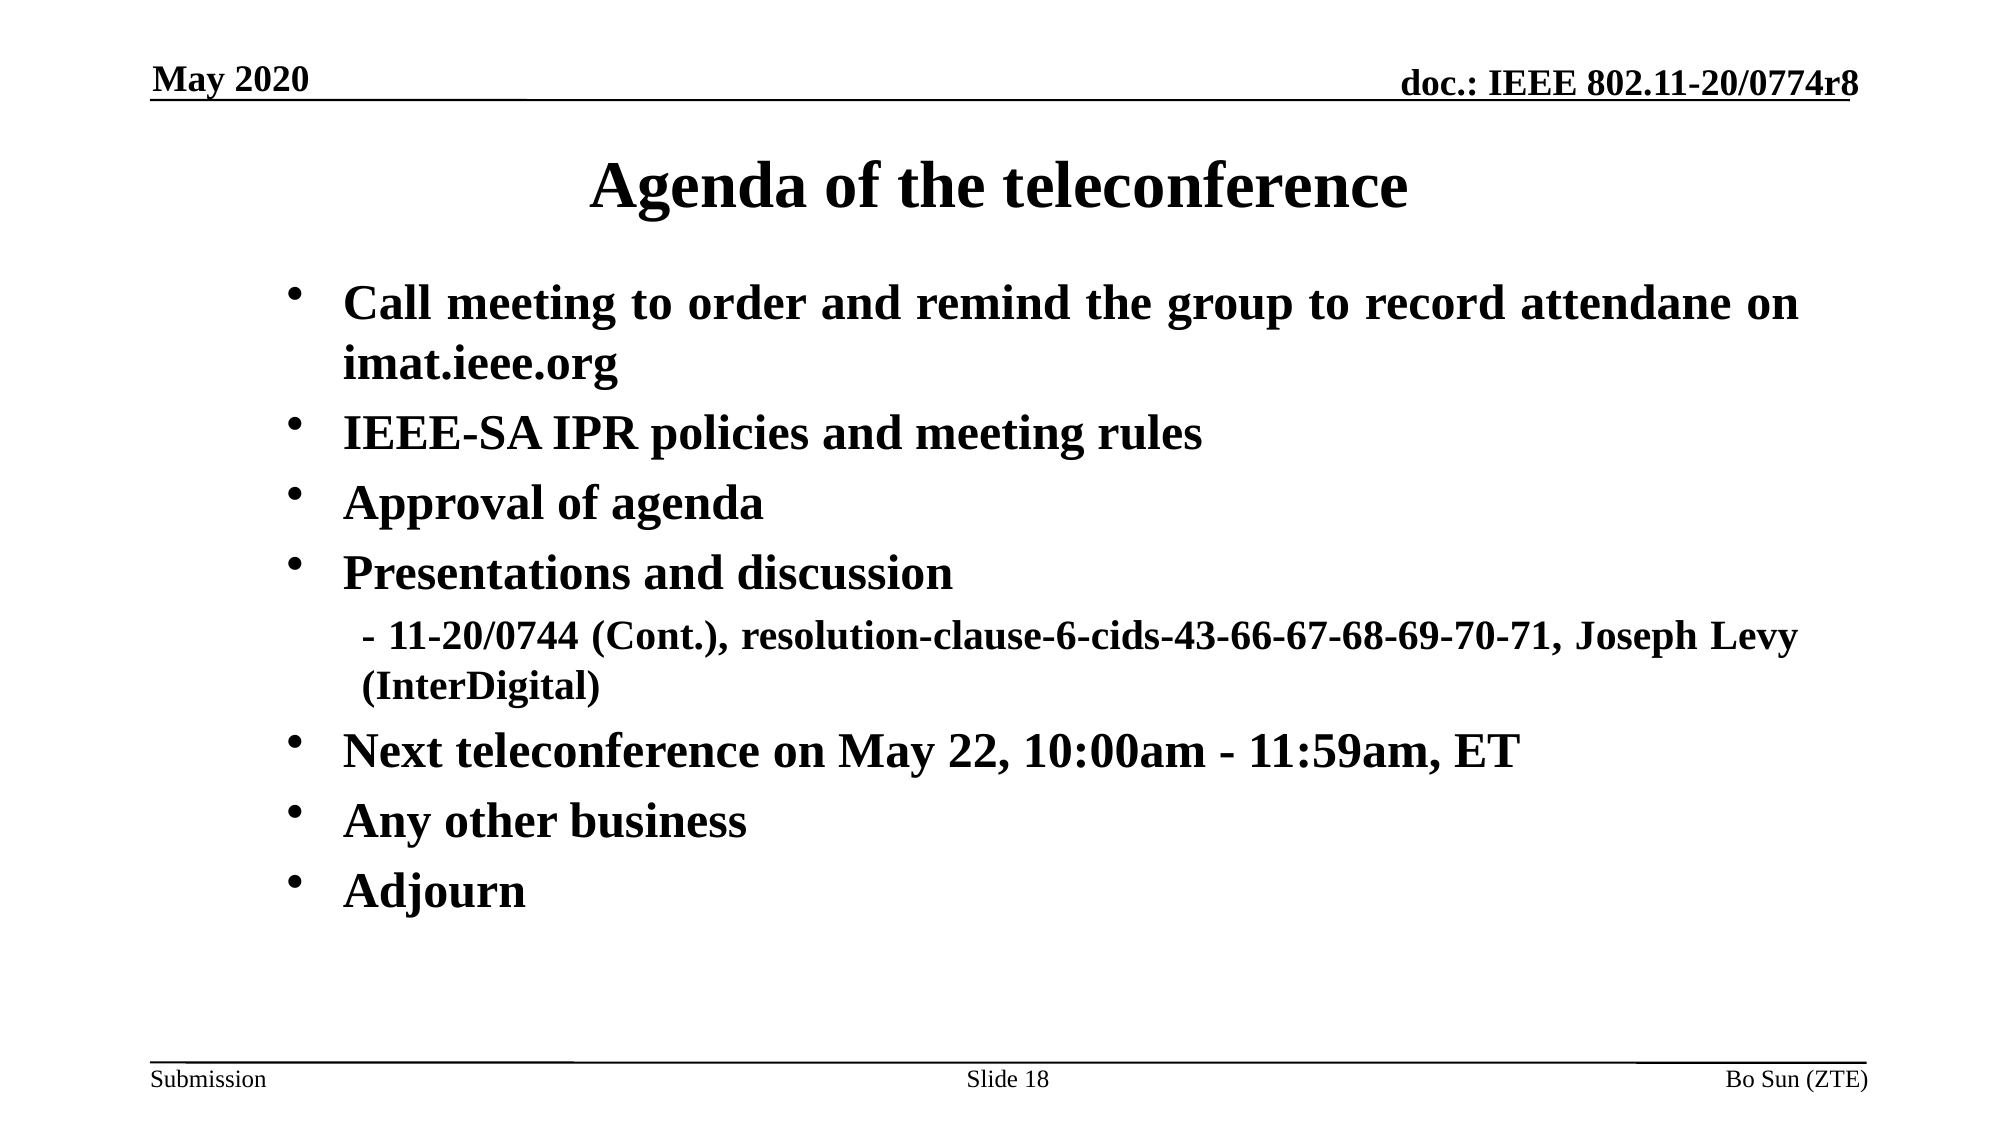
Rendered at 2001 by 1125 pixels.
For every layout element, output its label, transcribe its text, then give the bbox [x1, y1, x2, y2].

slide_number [152, 54, 563, 100]
text_box Call meeting to order and remind the group to record attendane on imat.ieee.org IEEE-SA IPR policies and meeting rules Approval of agenda Presentations and discussion - 11-20/0744 (Cont.), resolution-clause-6-cids-43-66-67-68-69-70-71, Joseph Levy (InterDigital) Next teleconference on May 22, 10:00am - 11:59am, ET Any other business Adjourn [271, 261, 1816, 1036]
slide_number Slide [949, 1061, 1067, 1123]
footer Bo Sun (ZTE) [1171, 1061, 1869, 1093]
text_box Agenda of the teleconference [362, 99, 1638, 261]
